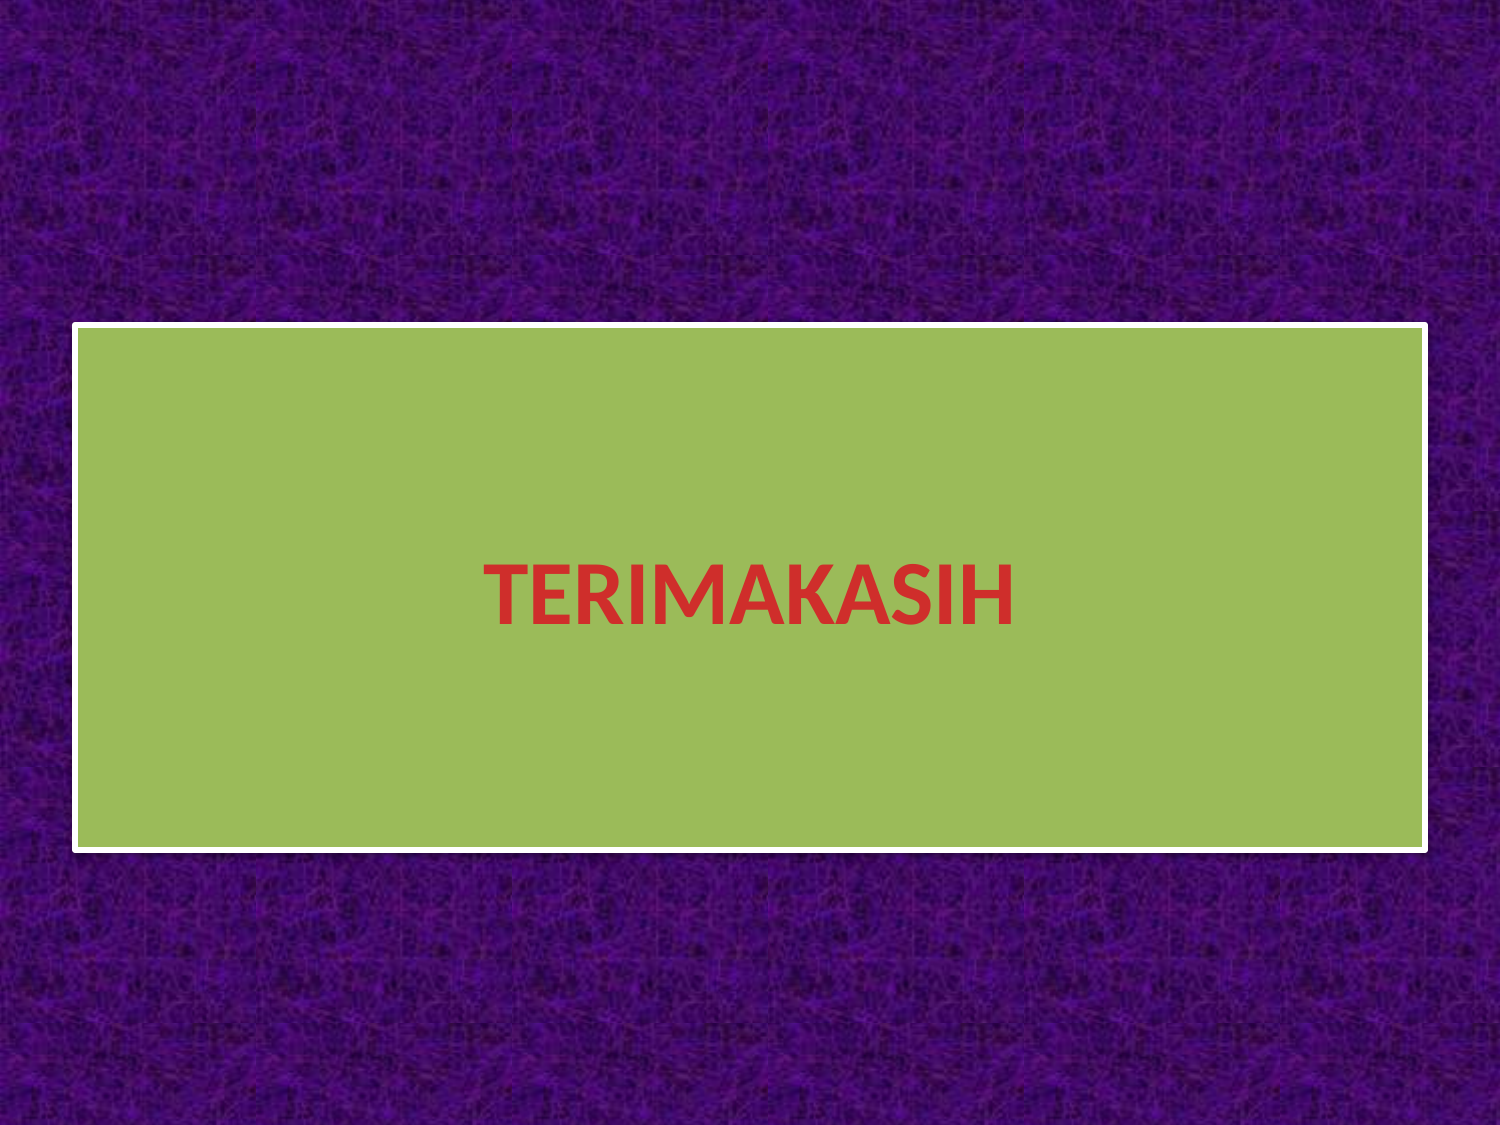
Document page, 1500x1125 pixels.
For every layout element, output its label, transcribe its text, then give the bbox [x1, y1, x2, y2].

picture [0, 0, 1500, 1125]
title TERIMAKASIH [72, 322, 1428, 853]
